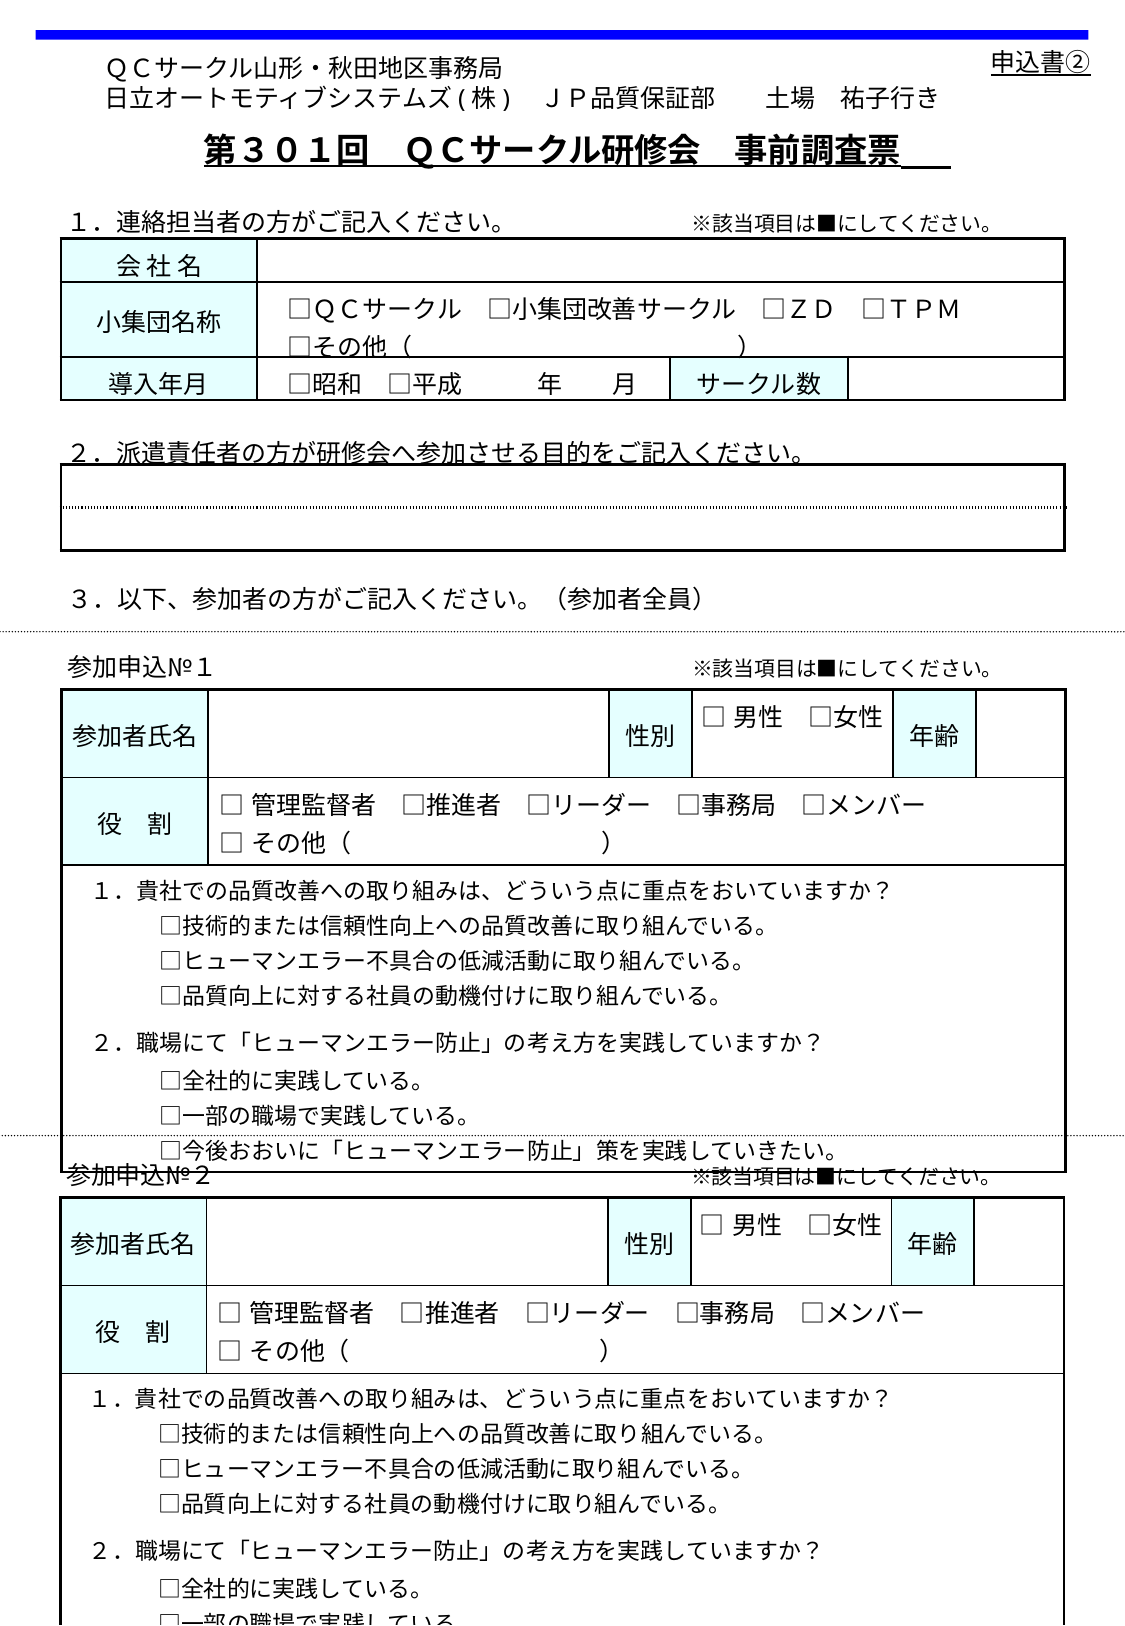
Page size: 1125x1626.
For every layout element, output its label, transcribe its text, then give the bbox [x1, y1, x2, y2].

table_cell □男性 □女性 [693, 691, 892, 777]
table_cell [849, 358, 1063, 399]
text_box 申込書② [965, 39, 1116, 84]
table_cell [209, 691, 608, 777]
table_header １．連絡担当者の方がご記入ください。 ※該当項目は■にしてください。 [61, 195, 1065, 237]
table_cell 年齢 [892, 1199, 973, 1285]
table_cell [977, 691, 1064, 777]
table_cell 役 割 [62, 1286, 206, 1373]
table_header ３．以下、参加者の方がご記入ください。（参加者全員） [62, 572, 1066, 647]
table_cell [975, 1199, 1063, 1285]
table_cell 役 割 [63, 778, 207, 864]
table_cell □管理監督者 □推進者 □リーダー □事務局 □メンバー □その他（ ） [209, 778, 1064, 864]
table_header 参加申込№２ ※該当項目は■にしてください。 [60, 1173, 1064, 1196]
table_cell ２．派遣責任者の方が研修会へ参加させる目的をご記入ください。 [61, 401, 1065, 463]
table_header 参加申込№１ ※該当項目は■にしてください。 [61, 640, 1065, 688]
table_cell 導入年月 [62, 358, 256, 399]
table_cell 参加者氏名 [63, 691, 207, 777]
table_cell 参加者氏名 [62, 1199, 206, 1285]
table_cell [62, 466, 1063, 508]
table_cell サークル数 [671, 358, 847, 399]
table_cell □昭和 □平成 年 月 [258, 358, 669, 399]
table_cell □ＱＣサークル □小集団改善サークル □ＺＤ □ＴＰＭ □その他（ ） [258, 283, 1063, 356]
table_cell １．貴社での品質改善への取り組みは、どういう点に重点をおいていますか？ □技術的または信頼性向上への品質改善に取り組んでいる。 □ヒューマンエラー不具合の低減活動に取り組んでいる。 □品質向上に対する社員の動機付けに取り組んでいる。 ２．職場にて「ヒューマンエラー防止」の考え方を実践していますか？ □全社的に実践している。 □一部の職場で実践している。 □今後おおいに「ヒューマンエラー防止」策を実践していきたい。 [63, 866, 1064, 1171]
table_cell [207, 1199, 607, 1285]
table_cell １．貴社での品質改善への取り組みは、どういう点に重点をおいていますか？ □技術的または信頼性向上への品質改善に取り組んでいる。 □ヒューマンエラー不具合の低減活動に取り組んでいる。 □品質向上に対する社員の動機付けに取り組んでいる。 ２．職場にて「ヒューマンエラー防止」の考え方を実践していますか？ □全社的に実践している。 □一部の職場で実践している。 □今後おおいに「ヒューマンエラー防止」策を実践していきたい。 [62, 1374, 1063, 1625]
text_box ＱＣサークル山形・秋田地区事務局 日立オートモティブシステムズ(株) ＪＰ品質保証部 土場 祐子行き 第３０１回 ＱＣサークル研修会 事前調査票 [30, 44, 1094, 180]
table_cell [258, 240, 1063, 281]
table_cell □男性 □女性 [692, 1199, 891, 1285]
table_cell 性別 [609, 1199, 690, 1285]
table_cell [62, 508, 1063, 549]
table_cell 小集団名称 [62, 283, 256, 356]
table_cell 年齢 [894, 691, 975, 777]
table_cell 会 社 名 [62, 240, 256, 281]
table_cell □管理監督者 □推進者 □リーダー □事務局 □メンバー □その他（ ） [207, 1286, 1063, 1373]
table_cell 性別 [610, 691, 691, 777]
